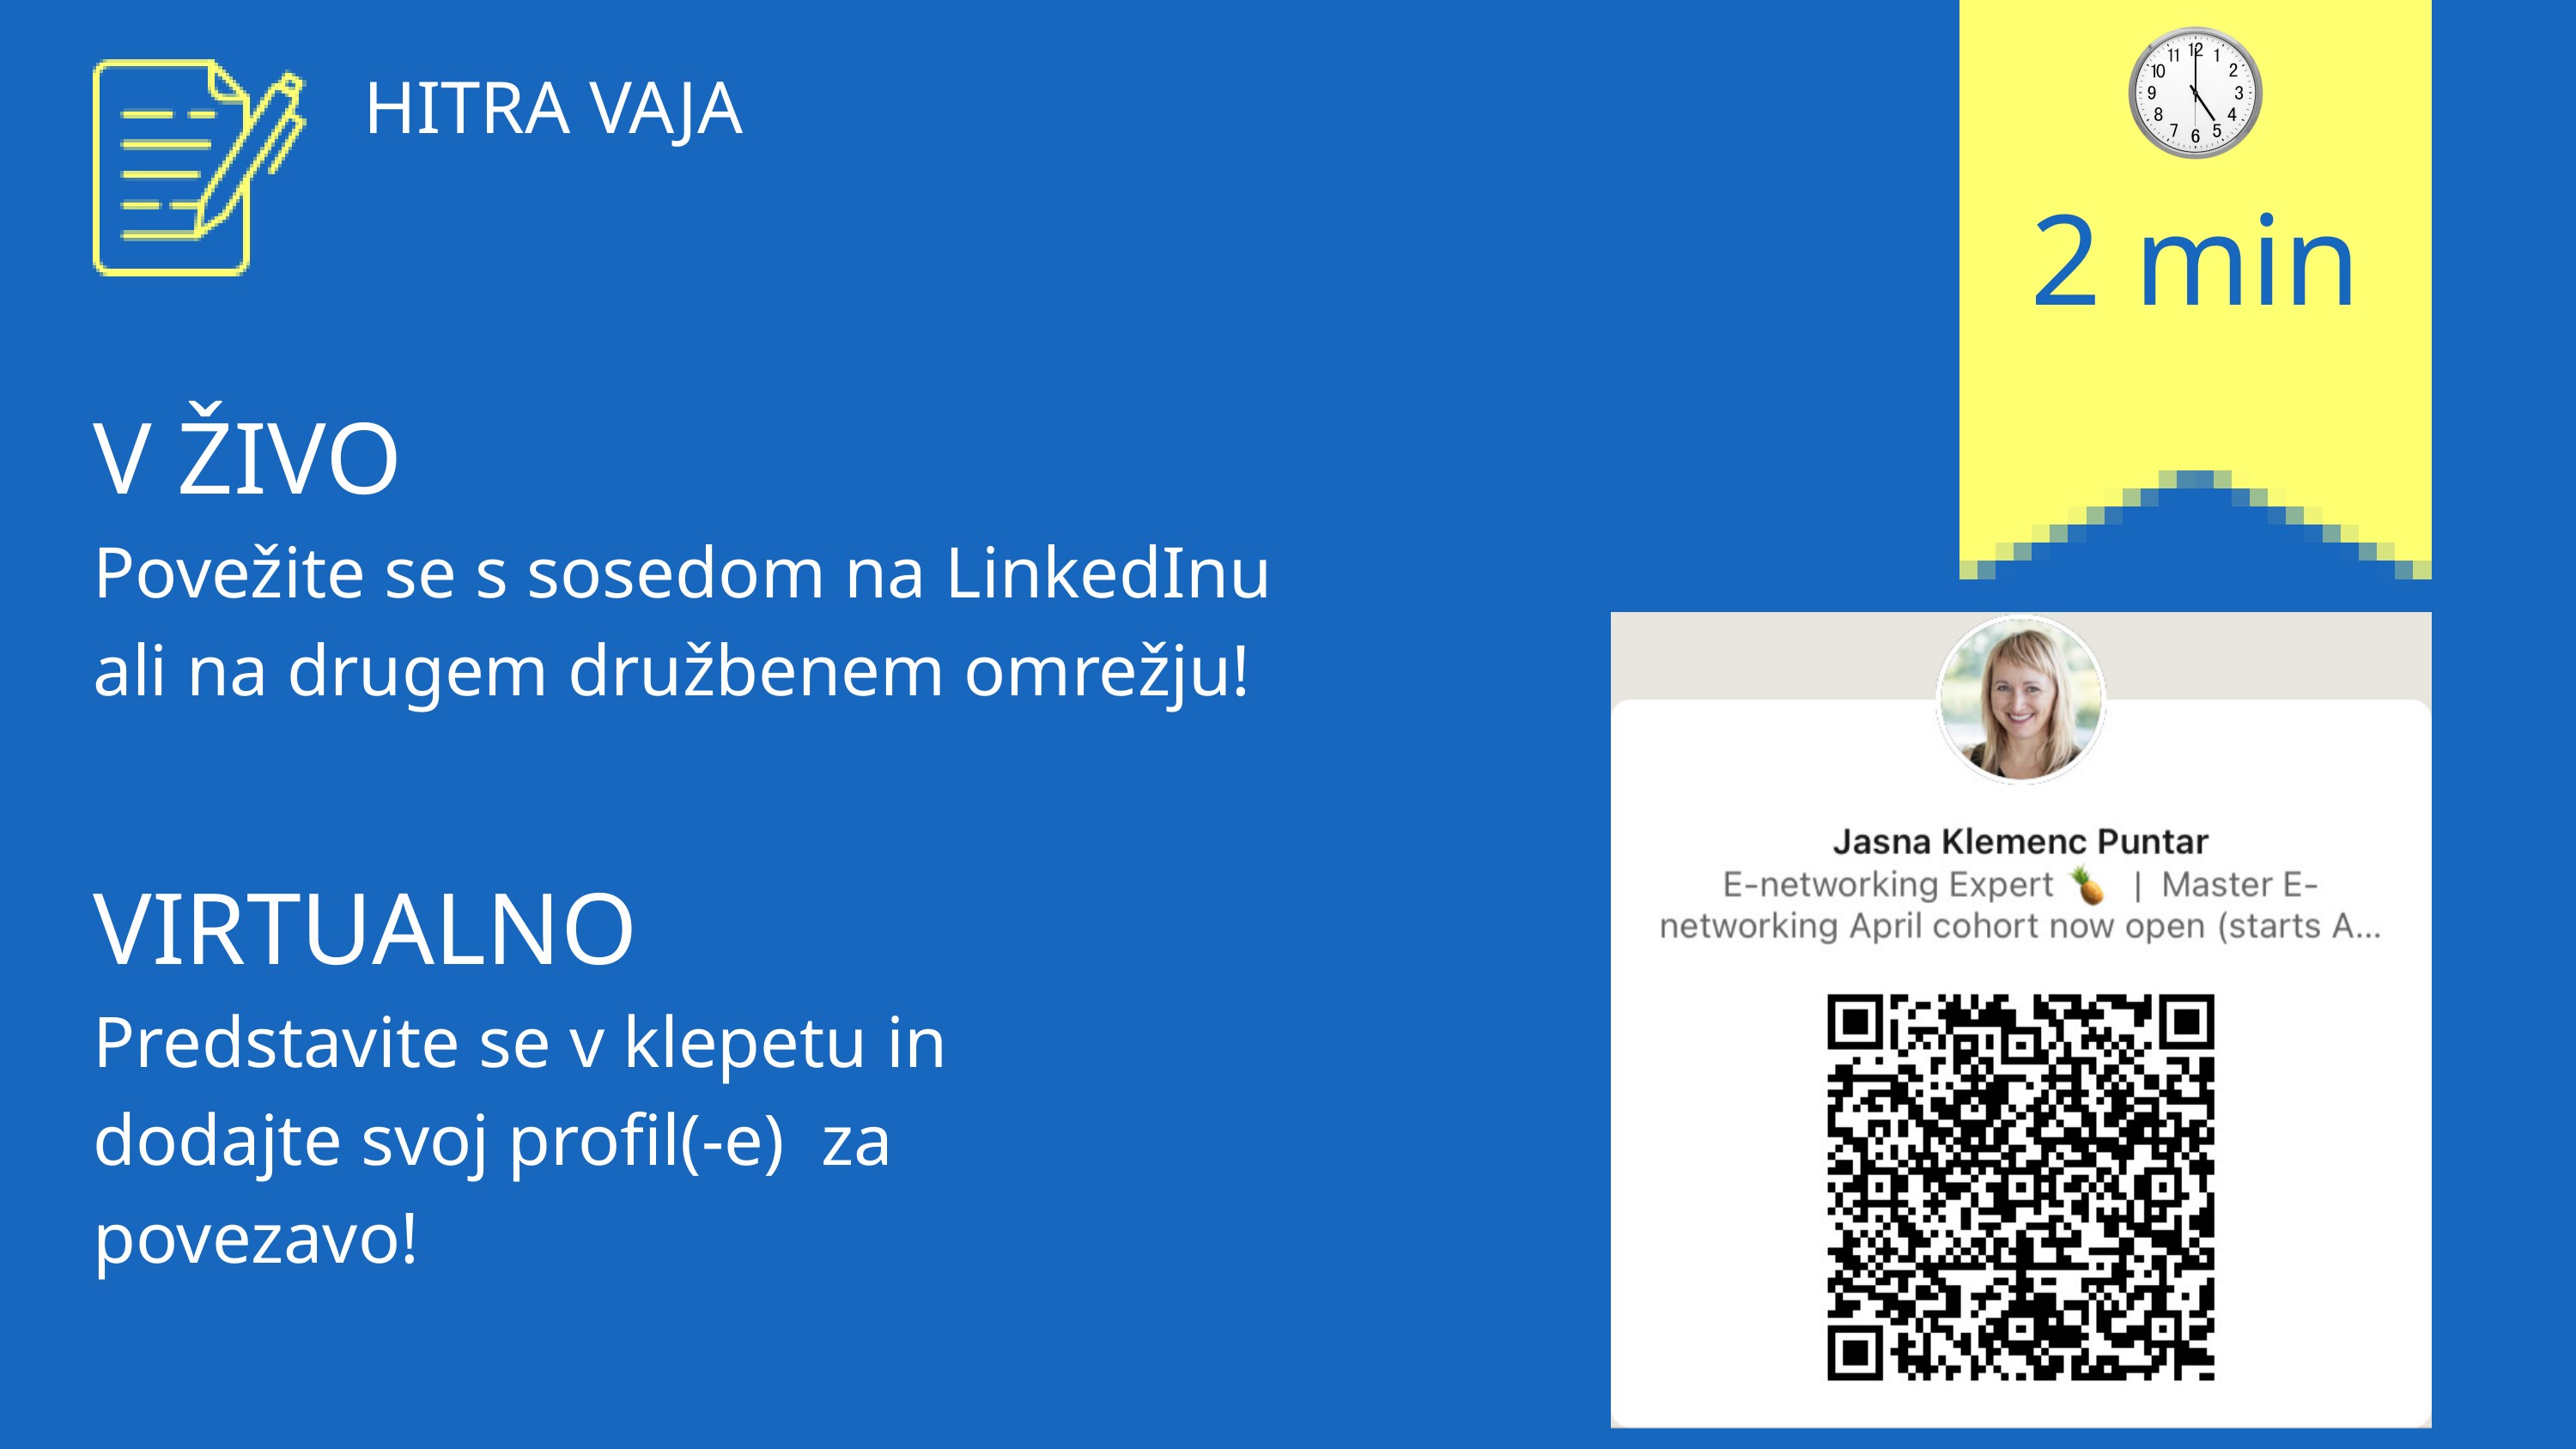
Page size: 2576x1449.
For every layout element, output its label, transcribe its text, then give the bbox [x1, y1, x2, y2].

text_box V ŽIVO Povežite se s sosedom na LinkedInu ali na drugem družbenem omrežju! [93, 376, 1288, 710]
picture [1610, 612, 2432, 1429]
text_box HITRA VAJA [363, 47, 1598, 149]
picture [93, 59, 307, 276]
text_box VIRTUALNO Predstavite se v klepetu in dodajte svoj profil(-e) za povezavo! [93, 846, 1211, 1425]
picture [1959, 0, 2432, 580]
